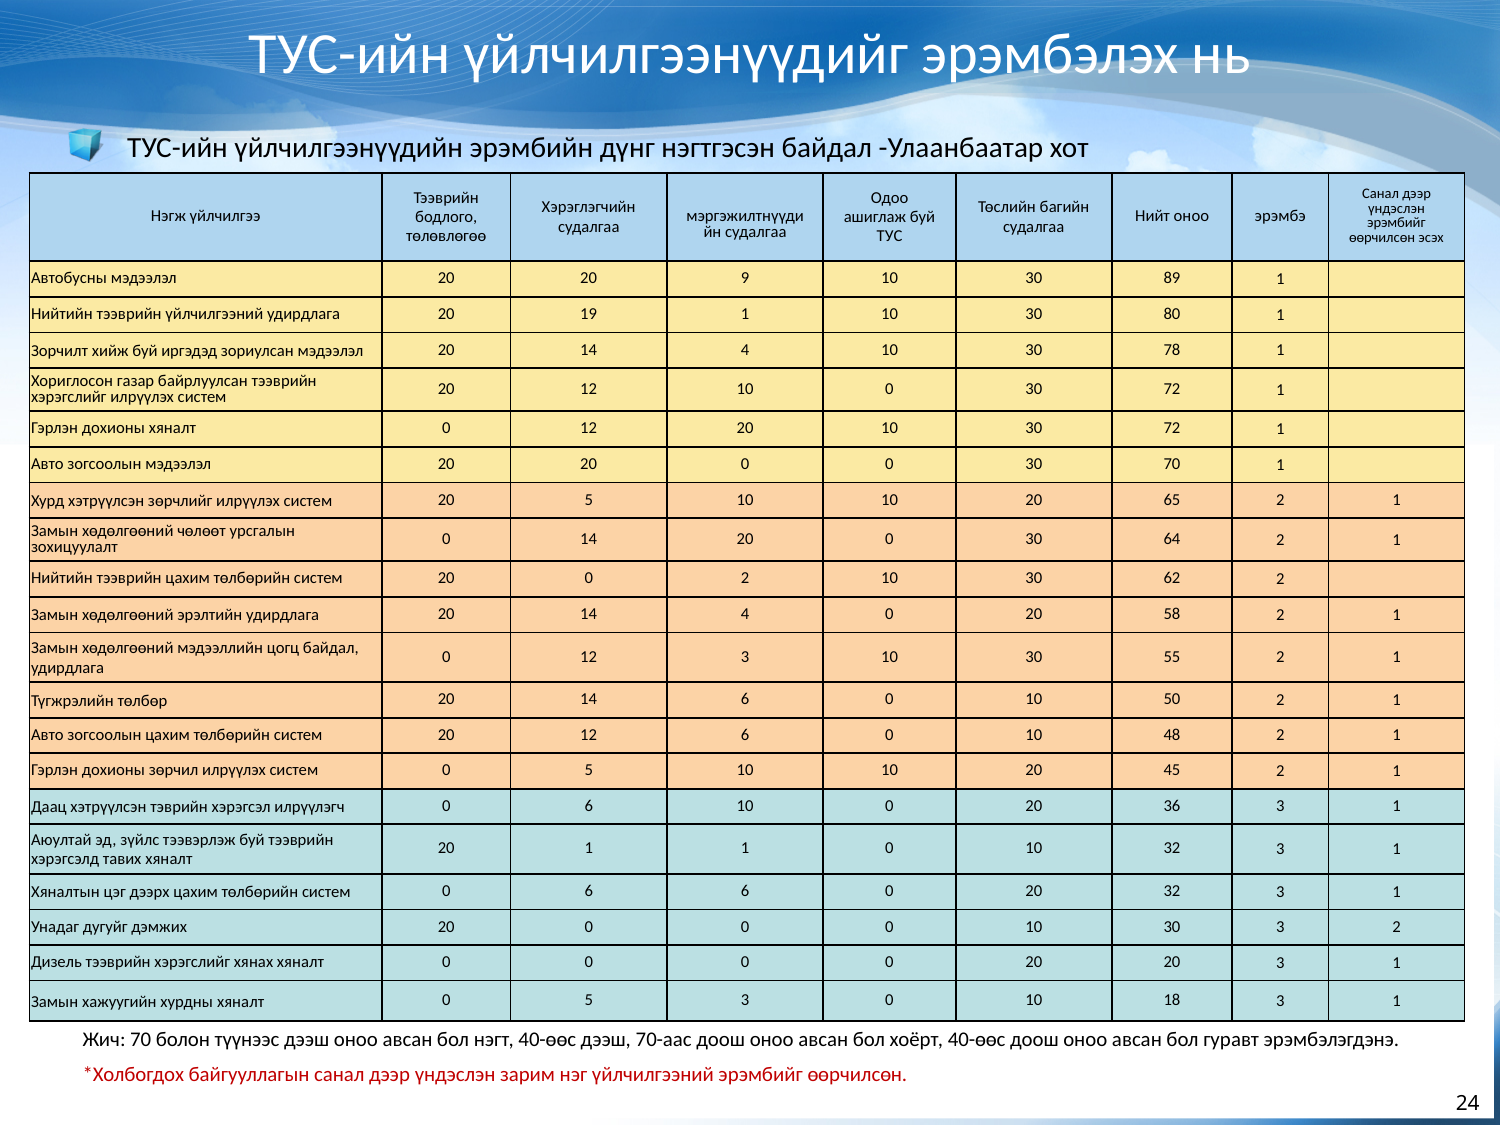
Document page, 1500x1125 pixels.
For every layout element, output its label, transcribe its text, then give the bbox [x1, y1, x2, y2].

table_cell 0 [824, 683, 955, 717]
table_cell 3 [668, 981, 822, 1018]
table_cell 2 [1233, 598, 1328, 632]
table_cell 20 [957, 875, 1111, 909]
table_cell 20 [957, 790, 1111, 823]
table_cell Аюултай эд, зүйлс тээвэрлэж буй тээврийн хэрэгсэлд тавих хяналт [30, 825, 381, 873]
table_cell 10 [824, 333, 955, 367]
table_cell 1 [1329, 790, 1464, 823]
table_cell 14 [511, 598, 666, 632]
table_cell 5 [511, 754, 666, 788]
table_cell 2 [668, 562, 822, 596]
table_cell 1 [1233, 412, 1328, 446]
picture [0, 0, 1500, 1125]
table_cell 5 [511, 483, 666, 517]
table_cell 12 [511, 633, 666, 681]
table_cell 20 [511, 448, 666, 482]
table_cell 3 [1233, 981, 1328, 1018]
table_cell 30 [957, 369, 1111, 410]
table_cell 1 [1233, 448, 1328, 482]
table_cell [1329, 333, 1464, 367]
text_box ТУС-ийн үйлчилгээнүүдийг эрэмбэлэх нь [23, 7, 1477, 93]
table_cell 2 [1233, 633, 1328, 681]
table_cell 10 [668, 790, 822, 823]
table_cell 0 [383, 790, 510, 823]
table_cell Даац хэтрүүлсэн тэврийн хэрэгсэл илрүүлэгч [30, 790, 381, 823]
table_cell 0 [824, 719, 955, 752]
table_cell [1329, 412, 1464, 446]
table_cell Дизель тээврийн хэрэгслийг хянах хяналт [30, 946, 381, 980]
table_cell 48 [1113, 719, 1231, 752]
text_box *Холбогдох байгууллагын санал дээр үндэслэн зарим нэг үйлчилгээний эрэмбийг өөрчилсөн. [67, 1053, 1447, 1094]
table_cell 1 [1329, 483, 1464, 517]
table_cell 3 [1233, 790, 1328, 823]
table_cell [1329, 369, 1464, 410]
table_cell 30 [957, 298, 1111, 332]
table_cell 1 [1329, 719, 1464, 752]
table_cell Замын хажуугийн хурдны хяналт [30, 981, 381, 1020]
table_cell 45 [1113, 754, 1231, 788]
table_cell 20 [383, 262, 510, 296]
table_cell 32 [1113, 825, 1231, 873]
table_cell 14 [511, 683, 666, 717]
table_cell 10 [668, 754, 822, 788]
text_box [1447, 442, 1496, 1120]
table_cell 1 [1329, 946, 1464, 980]
table_cell Замын хөдөлгөөний эрэлтийн удирдлага [30, 598, 381, 632]
table_cell 0 [383, 412, 510, 446]
table_cell 1 [1329, 598, 1464, 632]
table_cell 64 [1113, 519, 1231, 560]
table_cell 20 [511, 262, 666, 296]
table_cell 19 [511, 298, 666, 332]
table_cell 72 [1113, 412, 1231, 446]
table_cell 10 [824, 298, 955, 332]
table_cell 0 [668, 946, 822, 980]
table_cell 4 [668, 598, 822, 632]
table_header Тээврийн бодлого, төлөвлөгөө [383, 174, 510, 260]
table_cell 20 [383, 825, 510, 873]
table_cell 1 [1329, 875, 1464, 909]
table_cell 6 [511, 790, 666, 823]
table_cell 0 [511, 910, 666, 944]
table_cell 6 [668, 719, 822, 752]
table_cell 3 [1233, 910, 1328, 944]
table_cell 6 [668, 875, 822, 909]
table_cell 10 [824, 562, 955, 596]
table_cell 30 [957, 333, 1111, 367]
table_cell 30 [957, 412, 1111, 446]
table_cell 10 [824, 262, 955, 296]
table_cell 32 [1113, 875, 1231, 909]
table_cell 0 [511, 946, 666, 980]
table_cell Замын хөдөлгөөний мэдээллийн цогц байдал, удирдлага [30, 633, 381, 681]
table_header Төслийн багийн судалгаа [957, 174, 1111, 260]
table_cell 1 [1329, 754, 1464, 788]
table_cell Автобусны мэдээлэл [30, 262, 381, 296]
table_cell 6 [668, 683, 822, 717]
table_cell 0 [383, 981, 510, 1018]
picture [67, 127, 108, 163]
table_cell 0 [383, 633, 510, 681]
table_cell 20 [383, 598, 510, 632]
table_cell 10 [957, 981, 1111, 1018]
table_cell Унадаг дугуйг дэмжих [30, 910, 381, 944]
table_cell 36 [1113, 790, 1231, 823]
table_cell 12 [511, 412, 666, 446]
table_cell 1 [1329, 683, 1464, 717]
table_cell 0 [383, 875, 510, 909]
table_cell 20 [668, 412, 822, 446]
table_cell 0 [824, 519, 955, 560]
table_cell 0 [383, 519, 510, 560]
table_cell 0 [668, 910, 822, 944]
table_header Хэрэглэгчийн судалгаа [511, 174, 666, 260]
table_cell 0 [824, 598, 955, 632]
table_cell 58 [1113, 598, 1231, 632]
table_cell [1329, 562, 1464, 596]
table_cell 3 [668, 633, 822, 681]
table_cell 0 [824, 875, 955, 909]
table_cell Авто зогсоолын мэдээлэл [30, 448, 381, 482]
table_cell Хяналтын цэг дээрх цахим төлбөрийн систем [30, 875, 381, 909]
table_cell 80 [1113, 298, 1231, 332]
table_cell 10 [824, 412, 955, 446]
table_cell 20 [383, 683, 510, 717]
table_cell 0 [824, 910, 955, 944]
table_cell 0 [383, 946, 510, 980]
table_cell Авто зогсоолын цахим төлбөрийн систем [30, 719, 381, 752]
table_cell Хурд хэтрүүлсэн зөрчлийг илрүүлэх систем [30, 483, 381, 517]
table_cell 20 [1113, 946, 1231, 980]
table_cell 0 [824, 448, 955, 482]
table_cell Замын хөдөлгөөний чөлөөт урсгалын зохицуулалт [30, 519, 381, 560]
table_cell [1329, 262, 1464, 296]
table_cell 30 [957, 519, 1111, 560]
table_cell 3 [1233, 875, 1328, 909]
table_cell 1 [1329, 633, 1464, 681]
text_box Жич: 70 болон түүнээс дээш оноо авсан бол нэгт, 40-өөс дээш, 70-аас доош оноо авсан бол хоёрт, 40-өөс доош оноо авсан бол гуравт эрэмбэлэгдэнэ. [67, 1018, 1447, 1053]
table_cell [1329, 298, 1464, 332]
table_cell 20 [957, 598, 1111, 632]
table_cell 10 [957, 825, 1111, 873]
table_cell 3 [1233, 946, 1328, 980]
table_cell 10 [957, 719, 1111, 752]
table_cell Гэрлэн дохионы зөрчил илрүүлэх систем [30, 754, 381, 788]
table_cell 65 [1113, 483, 1231, 517]
table_cell 14 [511, 333, 666, 367]
table_cell 89 [1113, 262, 1231, 296]
table_cell 0 [383, 754, 510, 788]
table_cell Зорчилт хийж буй иргэдэд зориулсан мэдээлэл [30, 333, 381, 367]
table_header эрэмбэ [1233, 174, 1328, 260]
table_cell Хориглосон газар байрлуулсан тээврийн хэрэгслийг илрүүлэх систем [30, 369, 381, 410]
table_cell 10 [824, 483, 955, 517]
table_cell 12 [511, 719, 666, 752]
table_cell 3 [1233, 825, 1328, 873]
table_header Одоо ашиглаж буй ТУС [824, 174, 955, 260]
table_cell 0 [511, 562, 666, 596]
table_header мэргэжилтнүүдийн судалгаа [668, 174, 822, 260]
table_cell 72 [1113, 369, 1231, 410]
table_cell 20 [383, 369, 510, 410]
table_cell 20 [957, 754, 1111, 788]
table_cell 30 [957, 562, 1111, 596]
table_cell 20 [383, 719, 510, 752]
table_cell 30 [957, 448, 1111, 482]
text_box 24 [1435, 1082, 1495, 1122]
table_cell 10 [824, 633, 955, 681]
table_header Санал дээр үндэслэн эрэмбийг өөрчилсөн эсэх [1329, 174, 1464, 260]
text_box ТУС-ийн үйлчилгээнүүдийн эрэмбийн дүнг нэгтгэсэн байдал -Улаанбаатар хот [53, 113, 1117, 171]
table_cell 50 [1113, 683, 1231, 717]
table_cell 1 [668, 825, 822, 873]
table_cell 20 [383, 333, 510, 367]
table_cell 30 [957, 633, 1111, 681]
table_cell 1 [1329, 981, 1464, 1020]
table_cell 2 [1233, 683, 1328, 717]
table_cell 70 [1113, 448, 1231, 482]
table_cell 20 [383, 910, 510, 944]
table_cell 55 [1113, 633, 1231, 681]
table_cell 2 [1233, 483, 1328, 517]
table_cell 10 [957, 910, 1111, 944]
table_cell [1329, 448, 1464, 482]
table_cell 2 [1233, 562, 1328, 596]
table_cell 30 [1113, 910, 1231, 944]
table_cell 20 [383, 448, 510, 482]
table_cell 2 [1233, 719, 1328, 752]
table_cell 0 [824, 369, 955, 410]
table_cell 62 [1113, 562, 1231, 596]
table_cell Нийтийн тээврийн үйлчилгээний удирдлага [30, 298, 381, 332]
table_cell 4 [668, 333, 822, 367]
table_cell 10 [957, 683, 1111, 717]
table_header Нийт оноо [1113, 174, 1231, 260]
table_cell 5 [511, 981, 666, 1018]
table_cell 9 [668, 262, 822, 296]
table_cell 20 [957, 946, 1111, 980]
table_cell 0 [824, 946, 955, 980]
table_cell 1 [1233, 298, 1328, 332]
table_cell 10 [824, 754, 955, 788]
table_cell 10 [668, 483, 822, 517]
table_cell 78 [1113, 333, 1231, 367]
table_cell 30 [957, 262, 1111, 296]
table_cell 20 [383, 298, 510, 332]
text_box [0, 442, 1435, 1120]
table_cell Гэрлэн дохионы хяналт [30, 412, 381, 446]
table_cell 1 [1233, 369, 1328, 410]
table_cell 14 [511, 519, 666, 560]
table_cell 12 [511, 369, 666, 410]
table_cell 2 [1329, 910, 1464, 944]
table_cell 1 [1233, 262, 1328, 296]
table_cell 2 [1233, 754, 1328, 788]
table_cell 1 [1233, 333, 1328, 367]
table_cell 2 [1233, 519, 1328, 560]
table_cell 20 [668, 519, 822, 560]
table_cell 0 [668, 448, 822, 482]
table_cell 1 [668, 298, 822, 332]
table_cell 0 [824, 790, 955, 823]
table_cell Түгжрэлийн төлбөр [30, 683, 381, 717]
table_cell 0 [824, 825, 955, 873]
table_cell 20 [383, 483, 510, 517]
table_cell 0 [824, 981, 955, 1018]
table_cell 18 [1113, 981, 1231, 1018]
table_cell 1 [1329, 825, 1464, 873]
table_cell 10 [668, 369, 822, 410]
table_cell 6 [511, 875, 666, 909]
table_cell Нийтийн тээврийн цахим төлбөрийн систем [30, 562, 381, 596]
table_header Нэгж үйлчилгээ [30, 174, 381, 260]
table_cell 1 [1329, 519, 1464, 560]
table_cell 20 [957, 483, 1111, 517]
table_cell 20 [383, 562, 510, 596]
table_cell 1 [511, 825, 666, 873]
